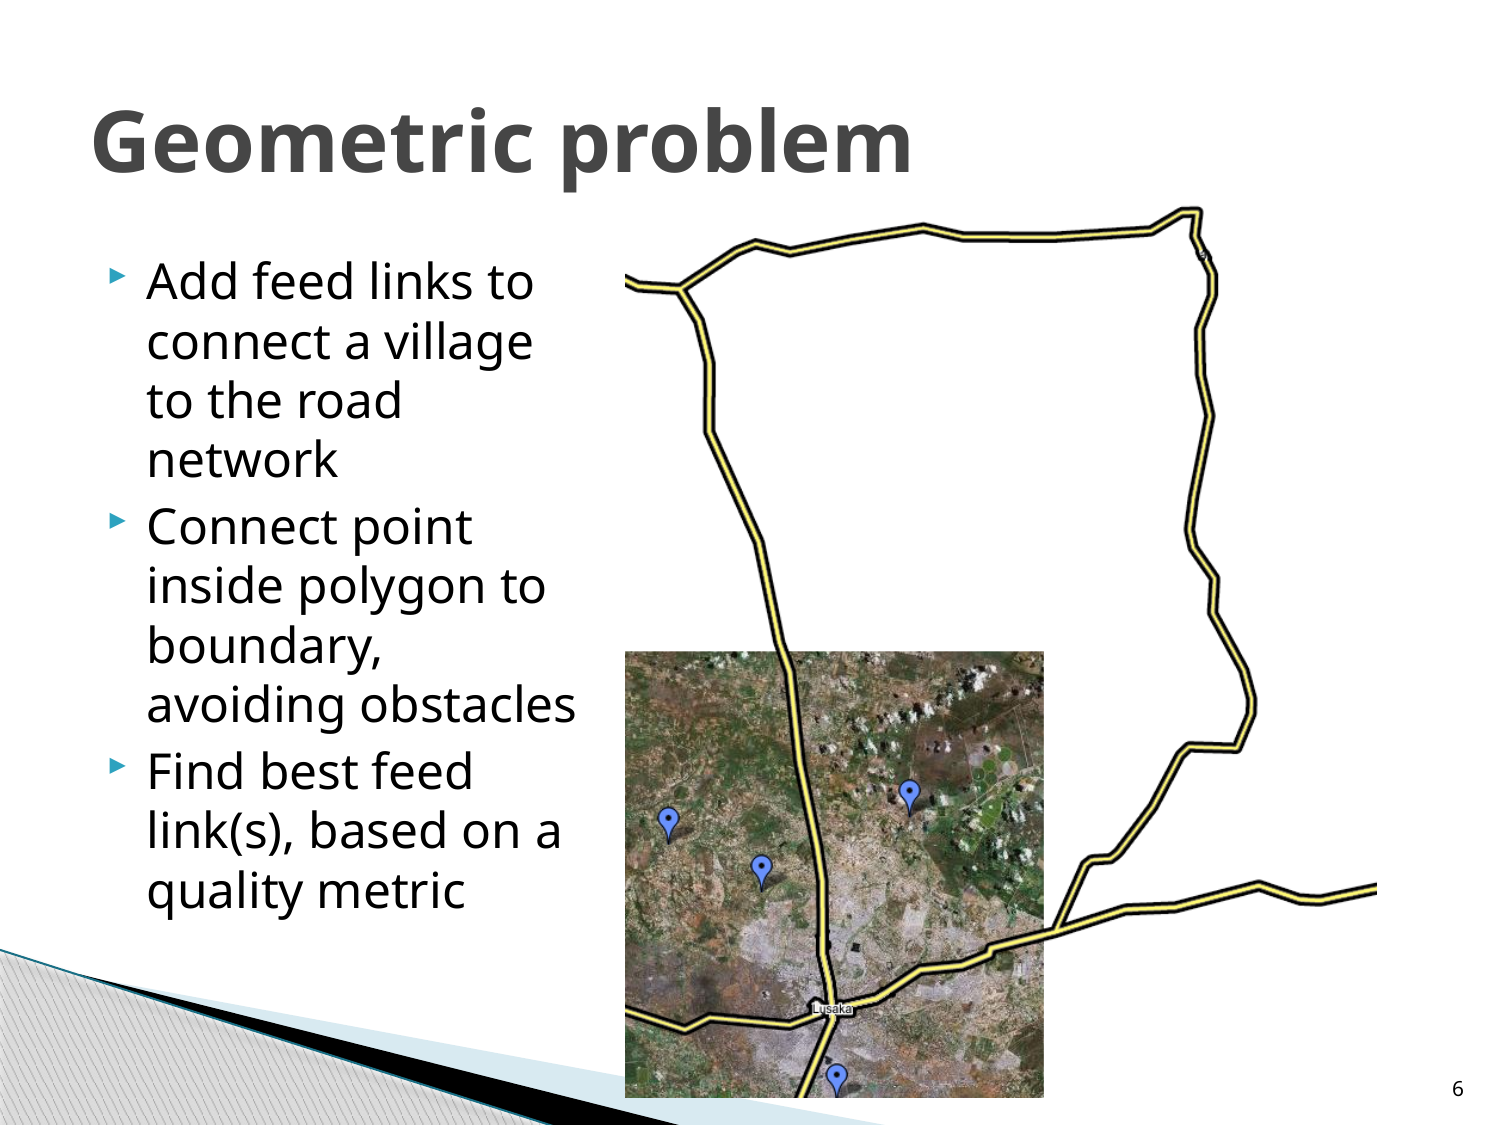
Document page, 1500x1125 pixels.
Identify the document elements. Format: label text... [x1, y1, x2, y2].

title Geometric problem [75, 45, 1425, 233]
list Add feed links to connect a village to the road network Connect point inside polygon to boundary, avoiding obstacles Find best feed link(s), based on a quality metric [75, 243, 598, 986]
picture [625, 163, 1377, 1098]
slide_number 6 [1418, 1051, 1479, 1112]
